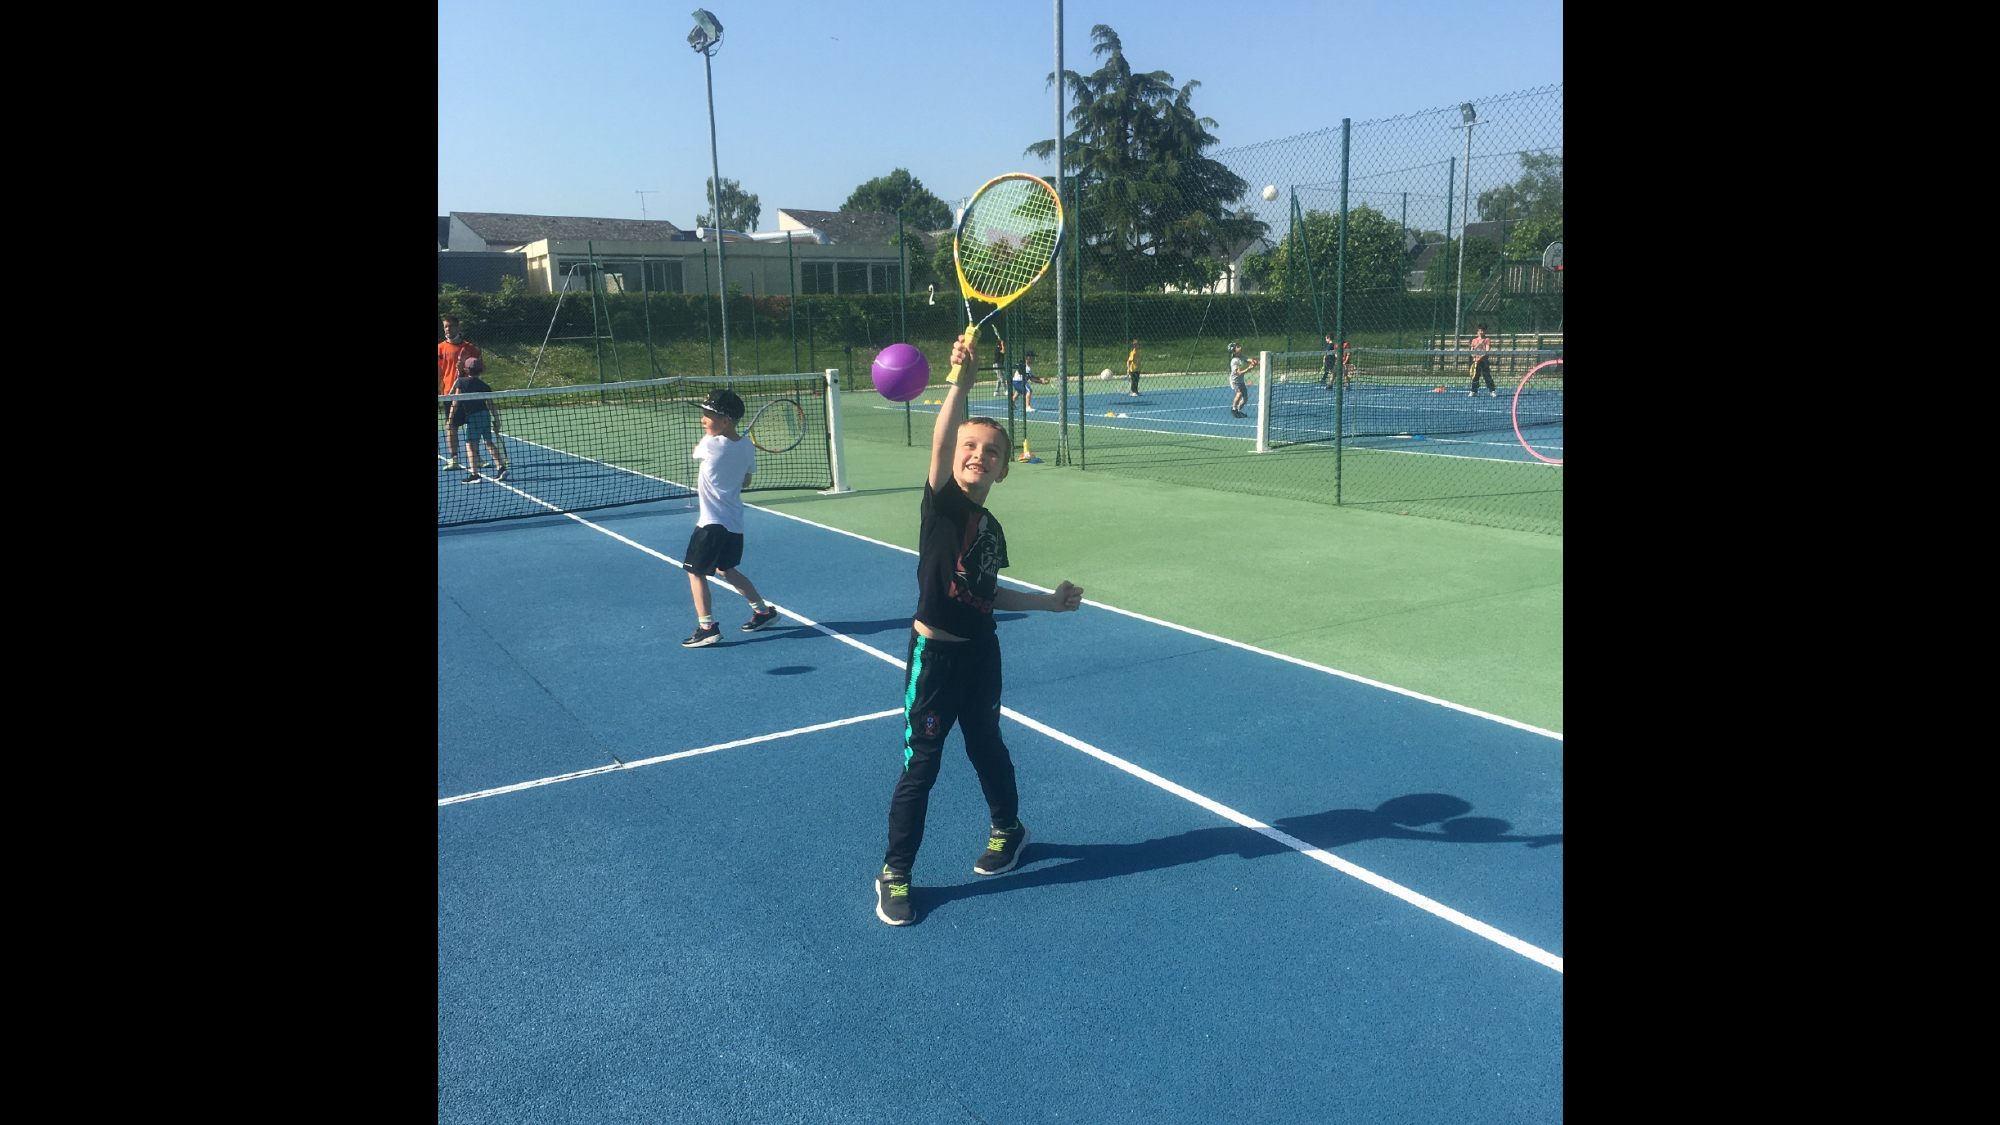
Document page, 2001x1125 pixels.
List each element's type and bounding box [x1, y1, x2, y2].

picture [249, 0, 1750, 1125]
